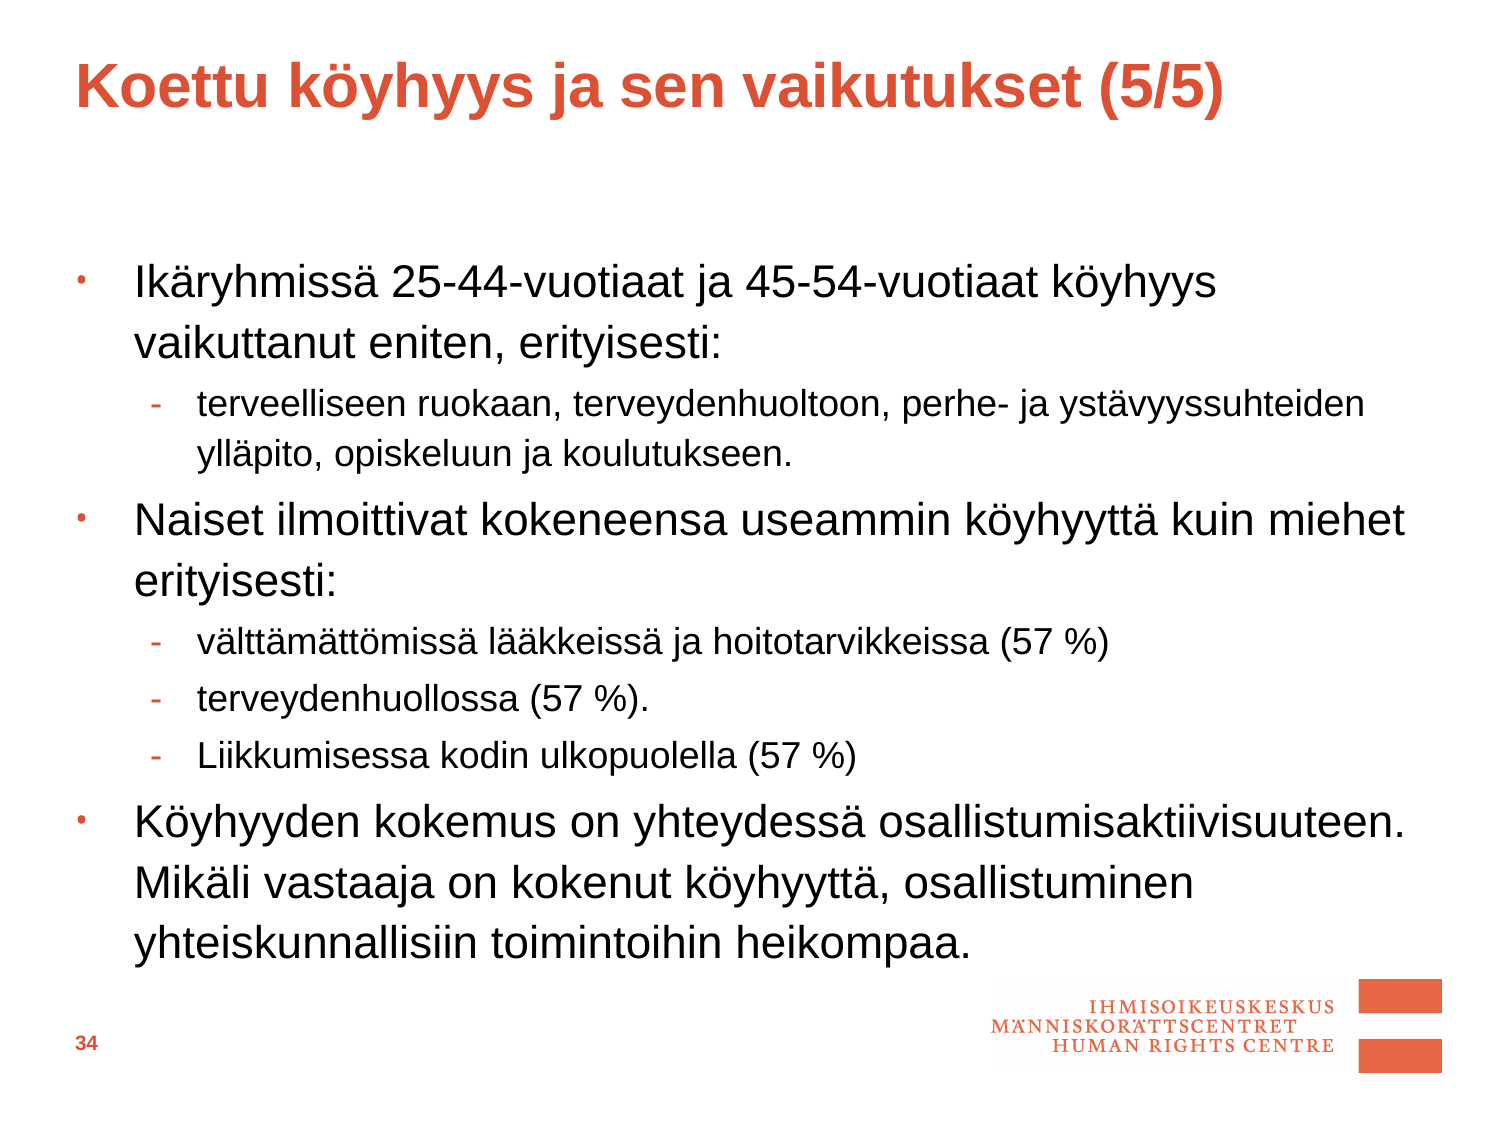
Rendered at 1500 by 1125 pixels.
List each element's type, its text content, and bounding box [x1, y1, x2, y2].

title Koettu köyhyys ja sen vaikutukset (5/5) [75, 45, 1425, 219]
slide_number 34 [75, 1012, 182, 1073]
list Ikäryhmissä 25-44-vuotiaat ja 45-54-vuotiaat köyhyys vaikuttanut eniten, erityisesti: terveelliseen ruokaan, terveydenhuoltoon, perhe- ja ystävyyssuhteiden ylläpito, opiskeluun ja koulutukseen. Naiset ilmoittivat kokeneensa useammin köyhyyttä kuin miehet erityisesti: välttämättömissä lääkkeissä ja hoitotarvikkeissa (57 %) terveydenhuollossa (57 %). Liikkumisessa kodin ulkopuolella (57 %) Köyhyyden kokemus on yhteydessä osallistumisaktiivisuuteen. Mikäli vastaaja on kokenut köyhyyttä, osallistuminen yhteiskunnallisiin toimintoihin heikompaa. [75, 246, 1442, 940]
picture [991, 979, 1442, 1073]
